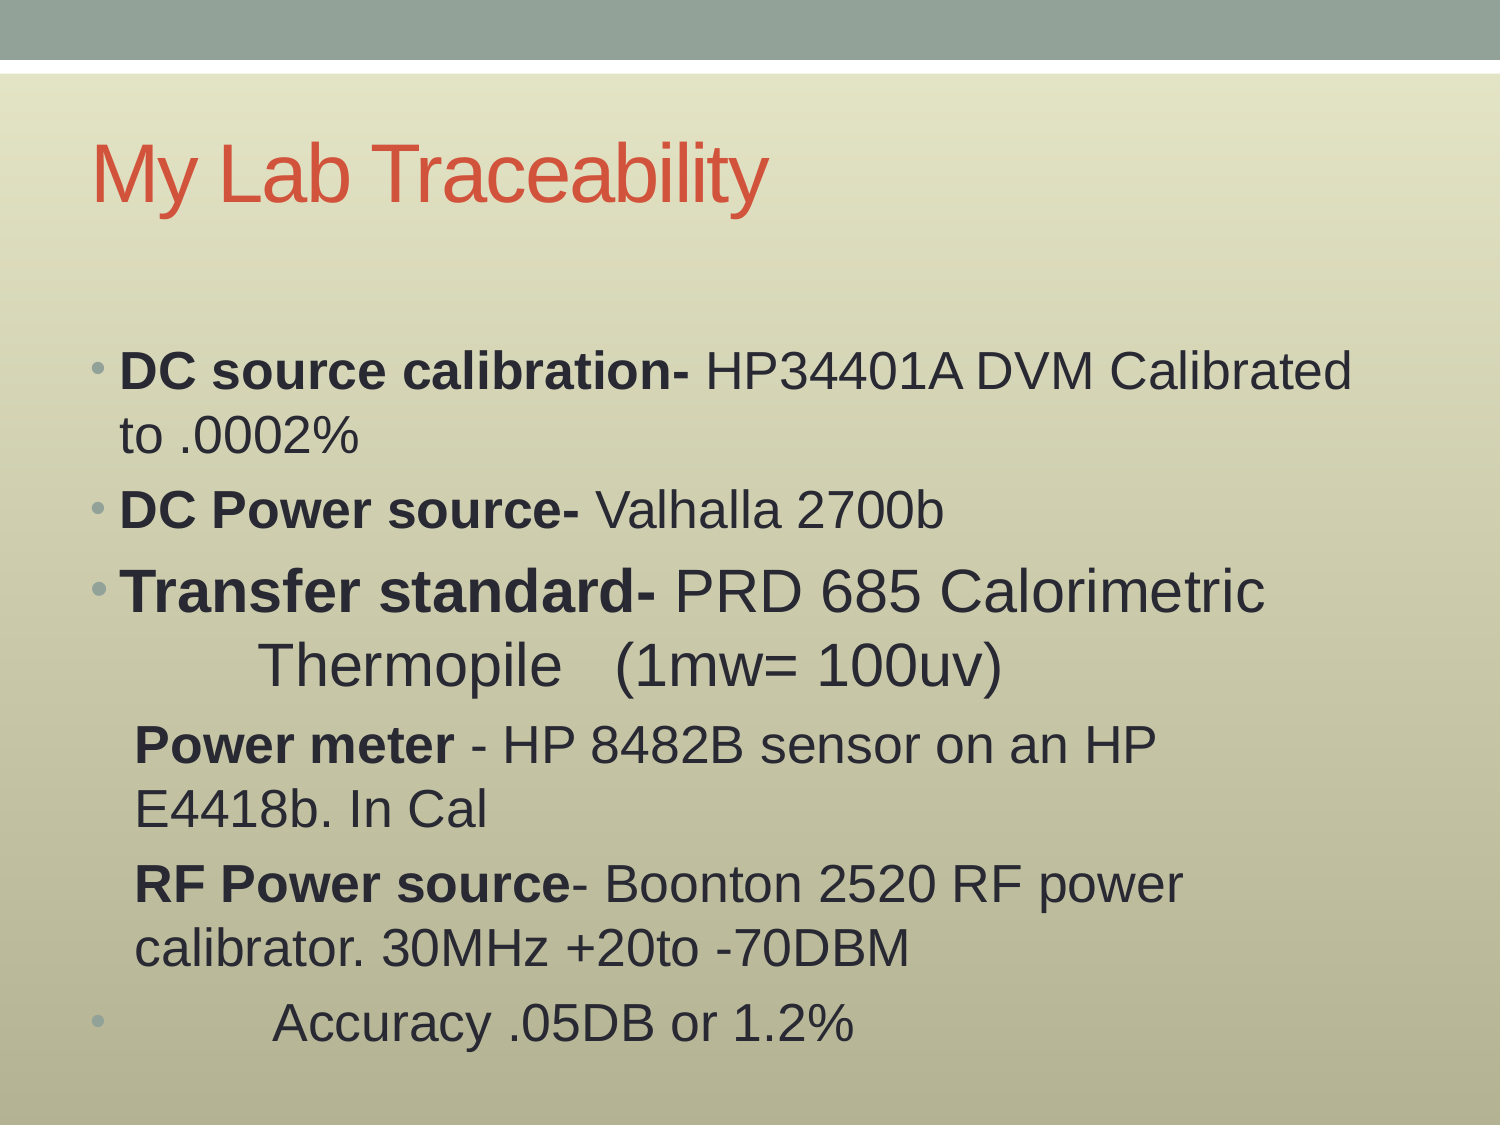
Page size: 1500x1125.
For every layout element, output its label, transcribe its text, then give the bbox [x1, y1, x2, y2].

title My Lab Traceability [75, 87, 1425, 250]
list DC source calibration- HP34401A DVM Calibrated to .0002% DC Power source- Valhalla 2700b Transfer standard- PRD 685 Calorimetric Thermopile (1mw= 100uv) Power meter - HP 8482B sensor on an HP E4418b. In Cal RF Power source- Boonton 2520 RF power calibrator. 30MHz +20to -70DBM Accuracy .05DB or 1.2% [75, 262, 1425, 1063]
